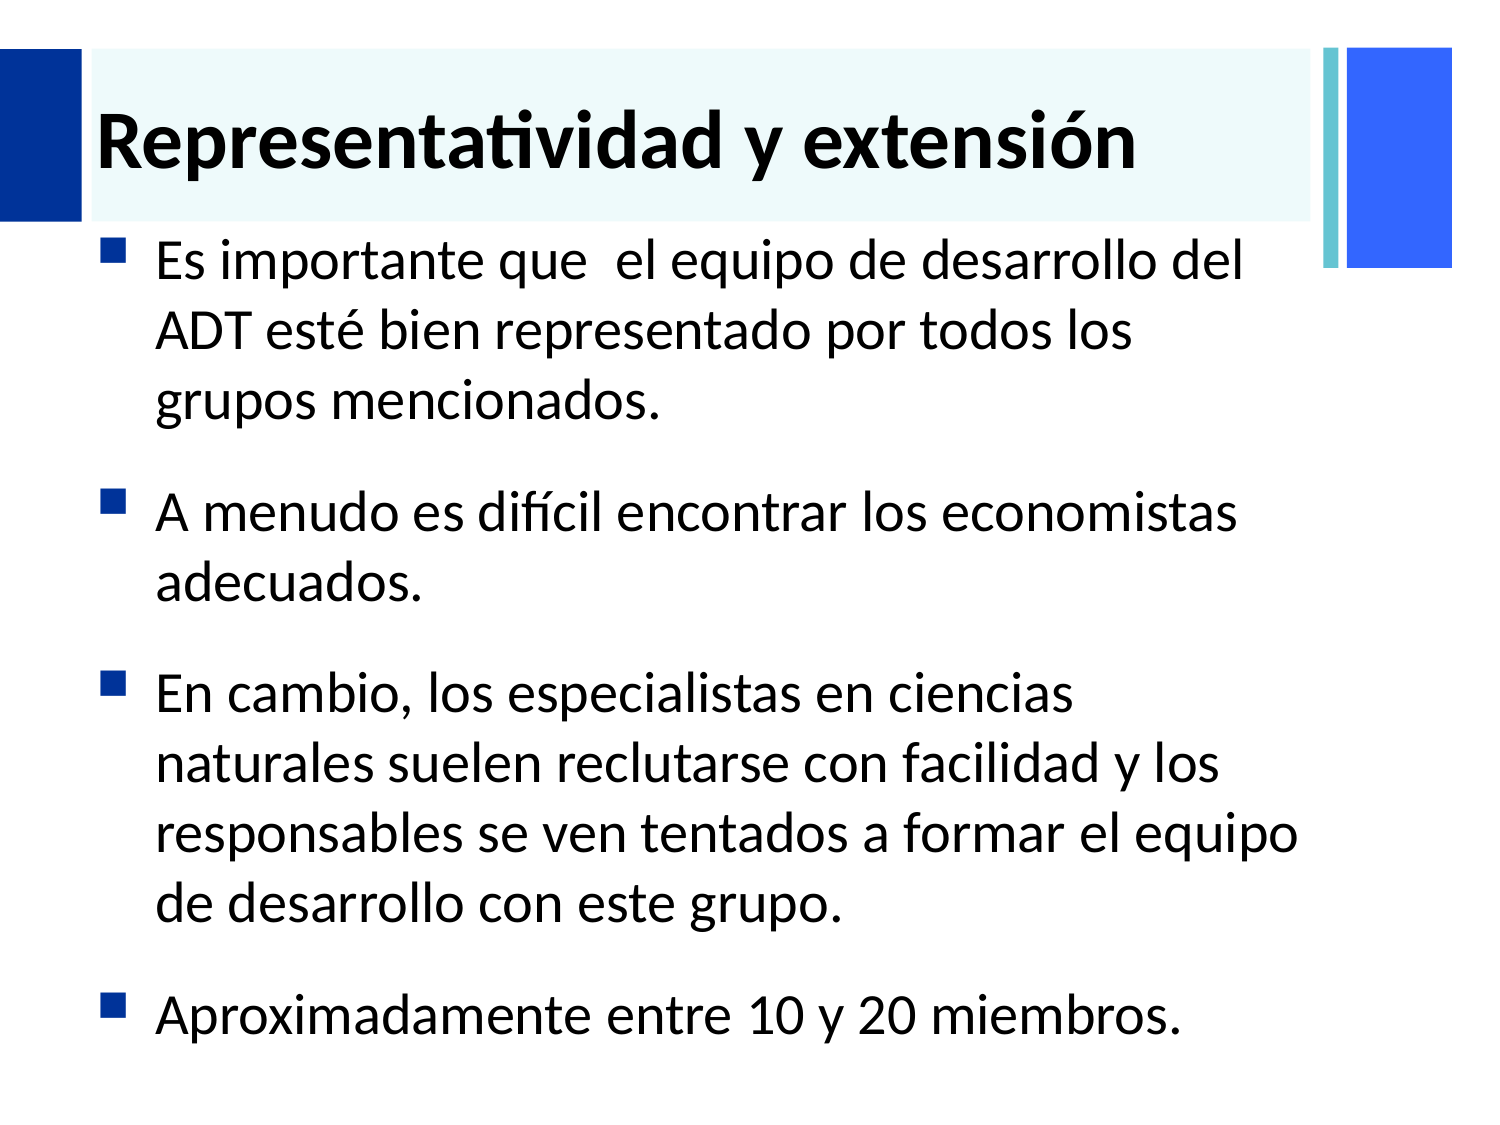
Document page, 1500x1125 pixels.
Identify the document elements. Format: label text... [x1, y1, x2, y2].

list Es importante que el equipo de desarrollo del ADT esté bien representado por todos los grupos mencionados. A menudo es difícil encontrar los economistas adecuados. En cambio, los especialistas en ciencias naturales suelen reclutarse con facilidad y los responsables se ven tentados a formar el equipo de desarrollo con este grupo. Aproximadamente entre 10 y 20 miembros. [81, 213, 1322, 1071]
title Representatividad y extensión [81, 51, 1322, 213]
